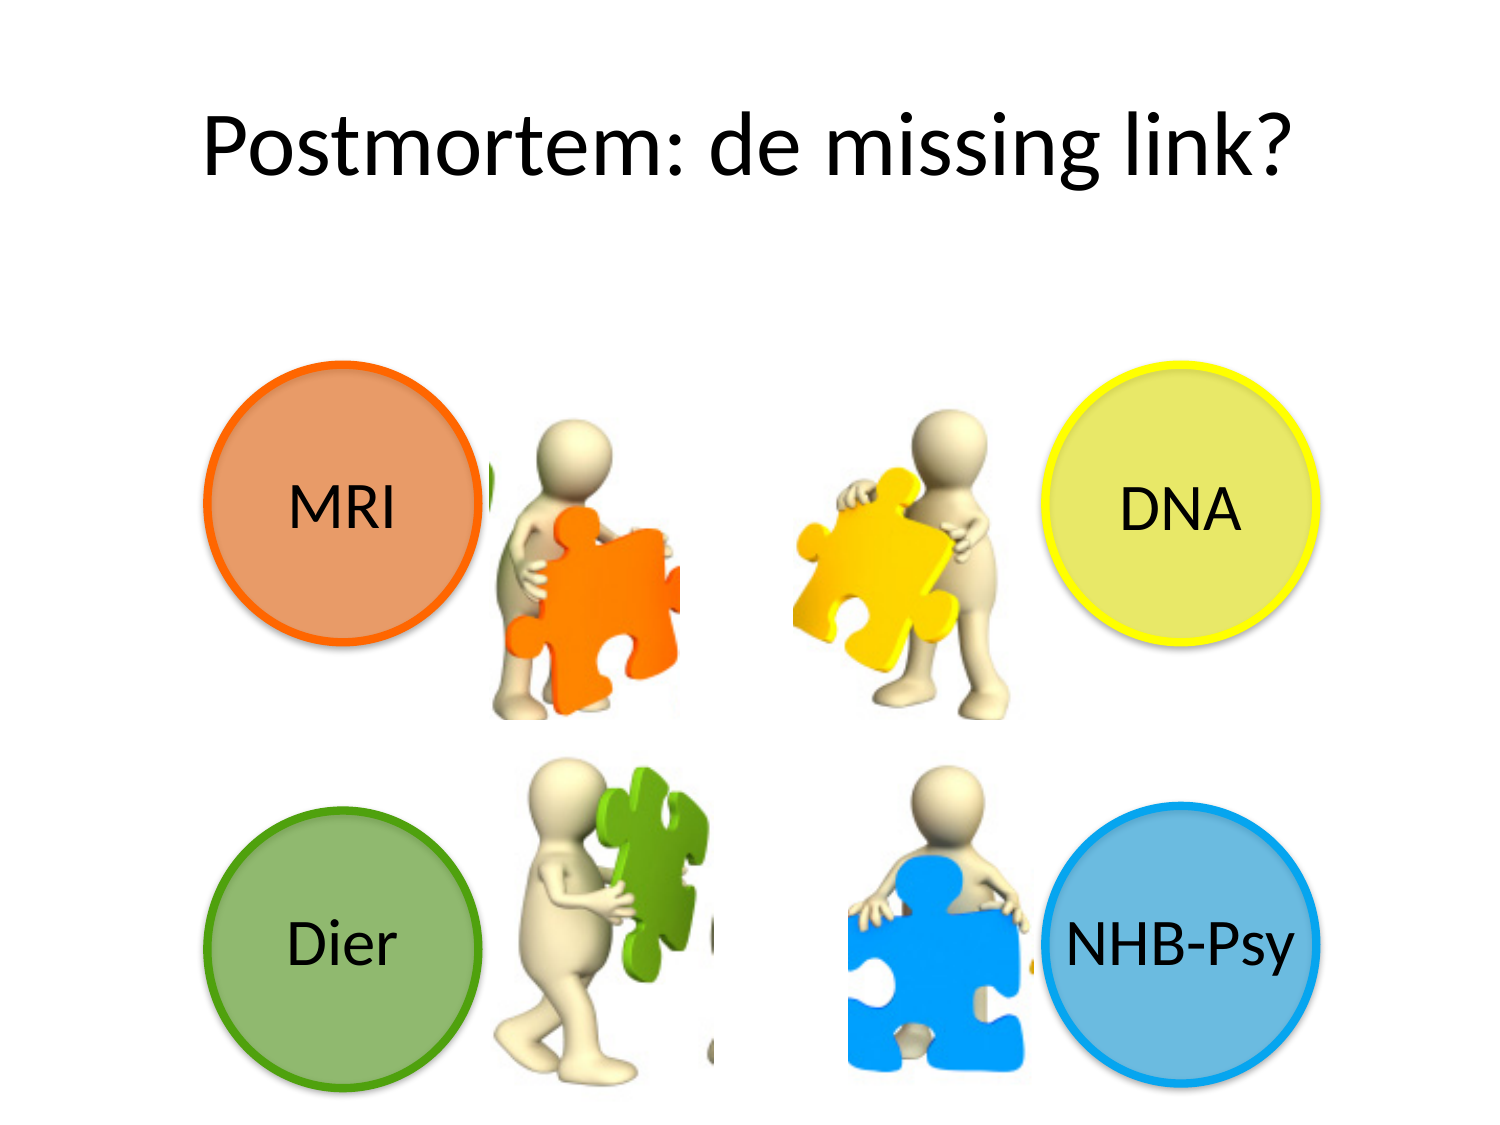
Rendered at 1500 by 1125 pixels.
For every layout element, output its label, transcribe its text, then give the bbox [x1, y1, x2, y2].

picture [793, 370, 1034, 1107]
text_box [206, 363, 480, 644]
title Postmortem: de missing link? [75, 45, 1425, 233]
text_box [1050, 987, 1311, 1085]
text_box [1055, 805, 1307, 891]
text_box Dier [230, 891, 455, 987]
picture [489, 368, 714, 1107]
text_box MRI [230, 454, 455, 550]
text_box [206, 809, 480, 1089]
text_box DNA [1068, 456, 1294, 551]
text_box NHB-Psy [1045, 891, 1317, 987]
text_box [1044, 363, 1318, 644]
